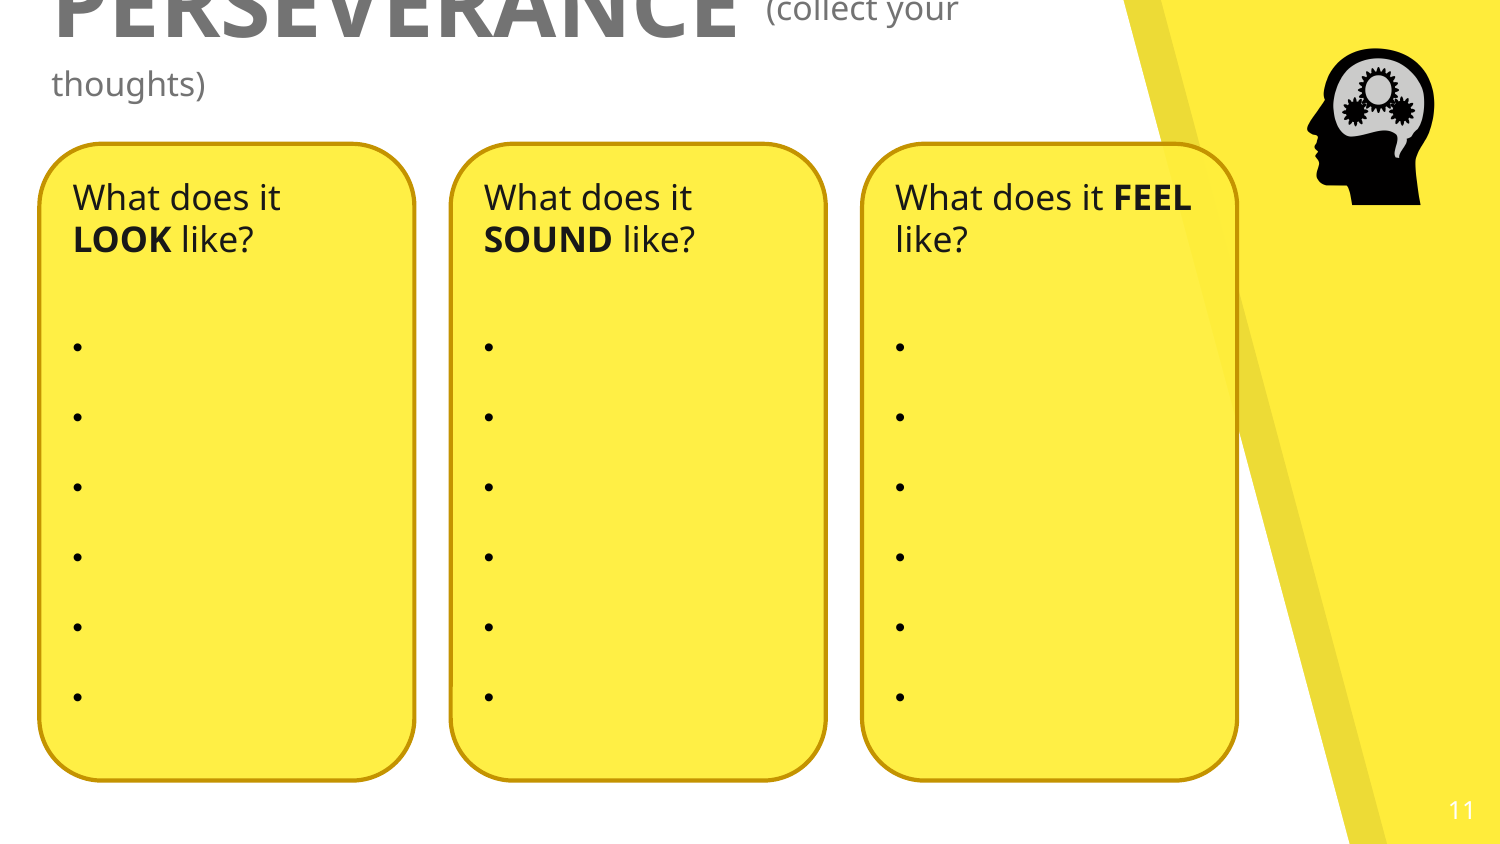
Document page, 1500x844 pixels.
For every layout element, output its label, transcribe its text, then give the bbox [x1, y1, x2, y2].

slide_number 11 [1401, 779, 1492, 844]
text_box What does it LOOK like? [37, 141, 417, 783]
text_box PERSEVERANCE (collect your thoughts) [36, 35, 1065, 141]
text_box What does it SOUND like? [448, 141, 828, 783]
picture [1302, 45, 1446, 207]
text_box What does it FEEL like? [859, 141, 1240, 783]
